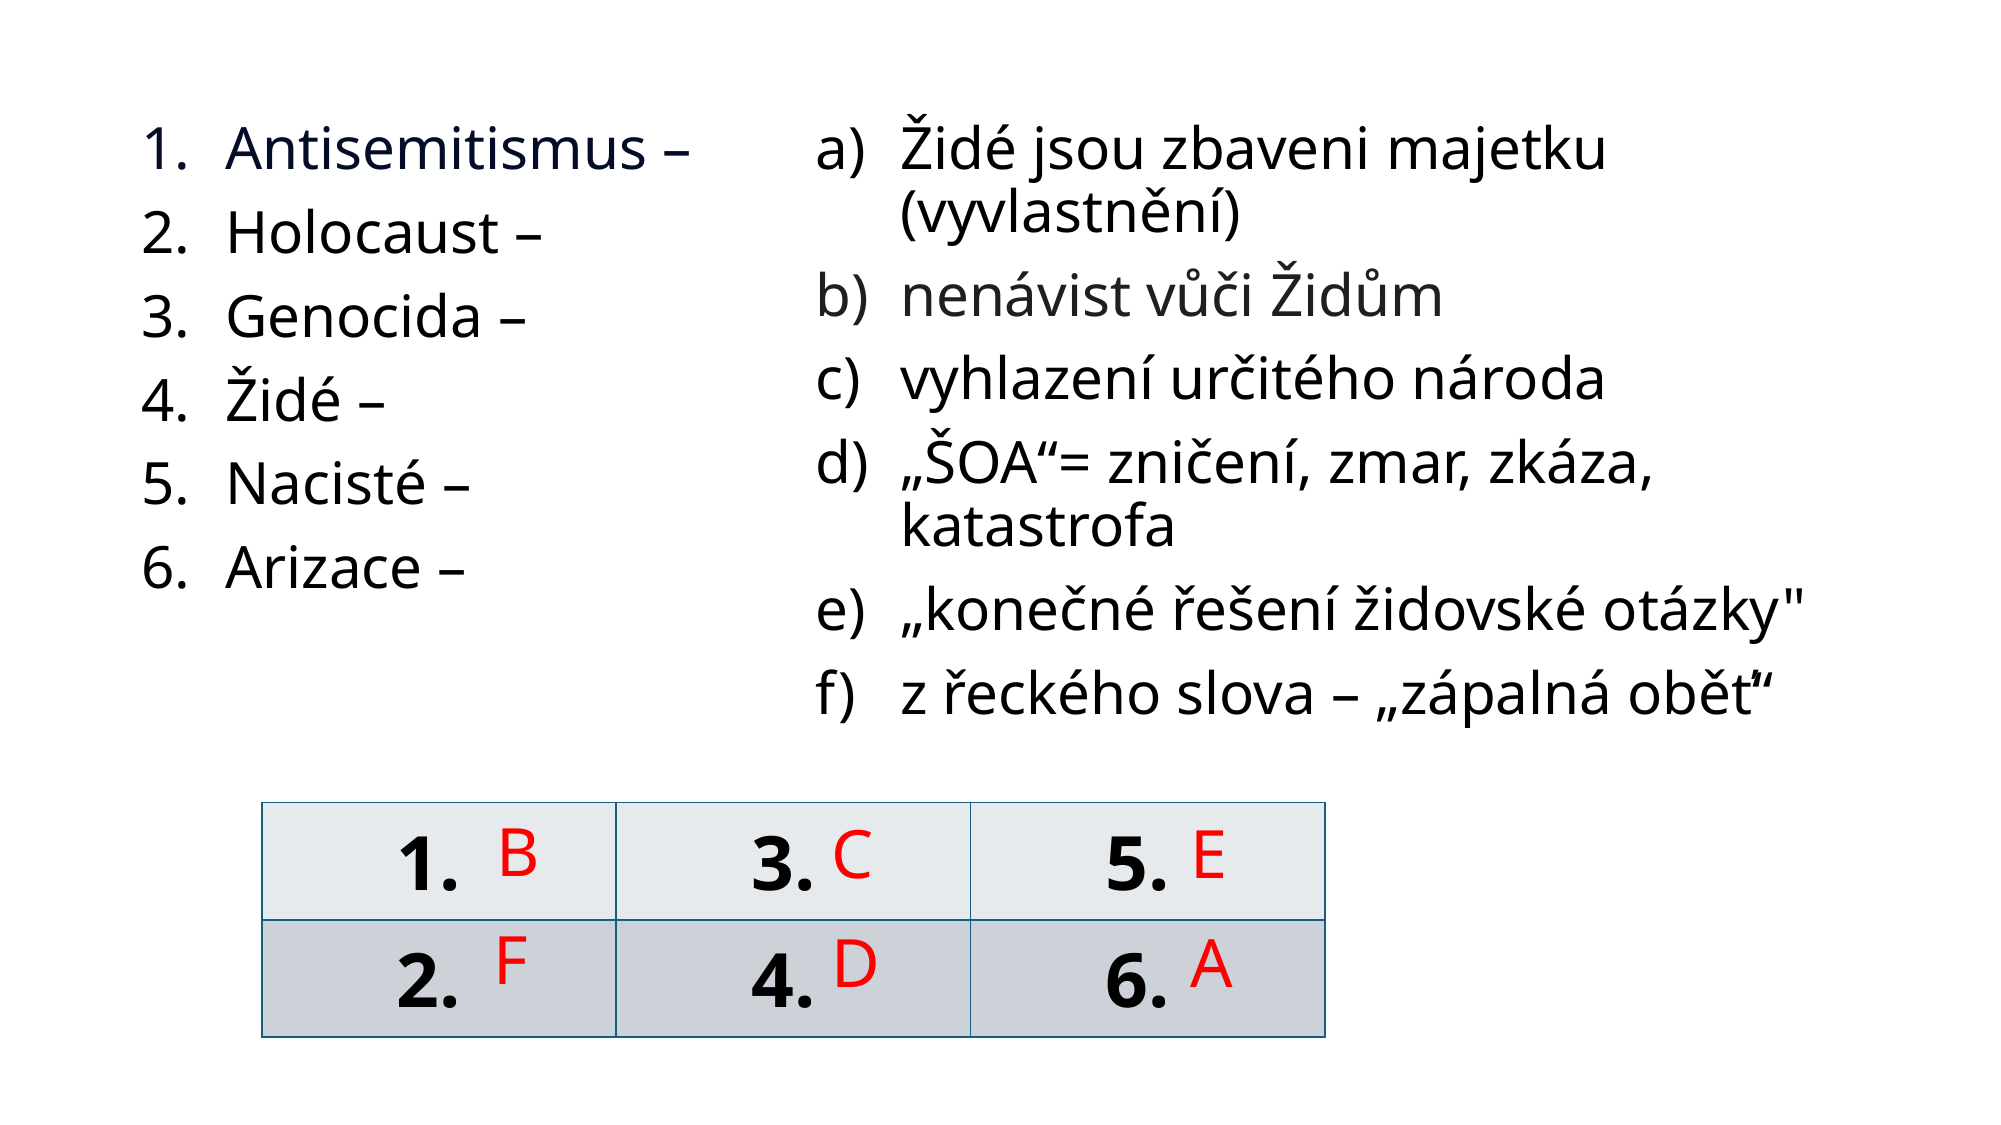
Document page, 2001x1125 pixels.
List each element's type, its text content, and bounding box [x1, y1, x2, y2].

table_header 3. [617, 803, 970, 919]
table_header [263, 803, 615, 919]
list Židé jsou zbaveni majetku (vyvlastnění) nenávist vůči Židům vyhlazení určitého národa „ŠOA“= zničení, zmar, zkáza, katastrofa „konečné řešení židovské otázky" z řeckého slova – „zápalná oběť“ [800, 111, 1920, 826]
text_box D [816, 912, 871, 1008]
list Antisemitismus – Holocaust – Genocida – Židé – Nacisté – Arizace – [125, 111, 800, 826]
text_box F [478, 910, 534, 1006]
table_cell 4. [617, 921, 970, 1036]
table_header 5. [971, 803, 1324, 919]
text_box E [1175, 804, 1231, 899]
text_box A [1175, 912, 1231, 1008]
text_box C [816, 804, 871, 899]
table_cell 6. [971, 921, 1324, 1036]
text_box B [482, 802, 537, 898]
table_cell 2. [263, 921, 615, 1036]
